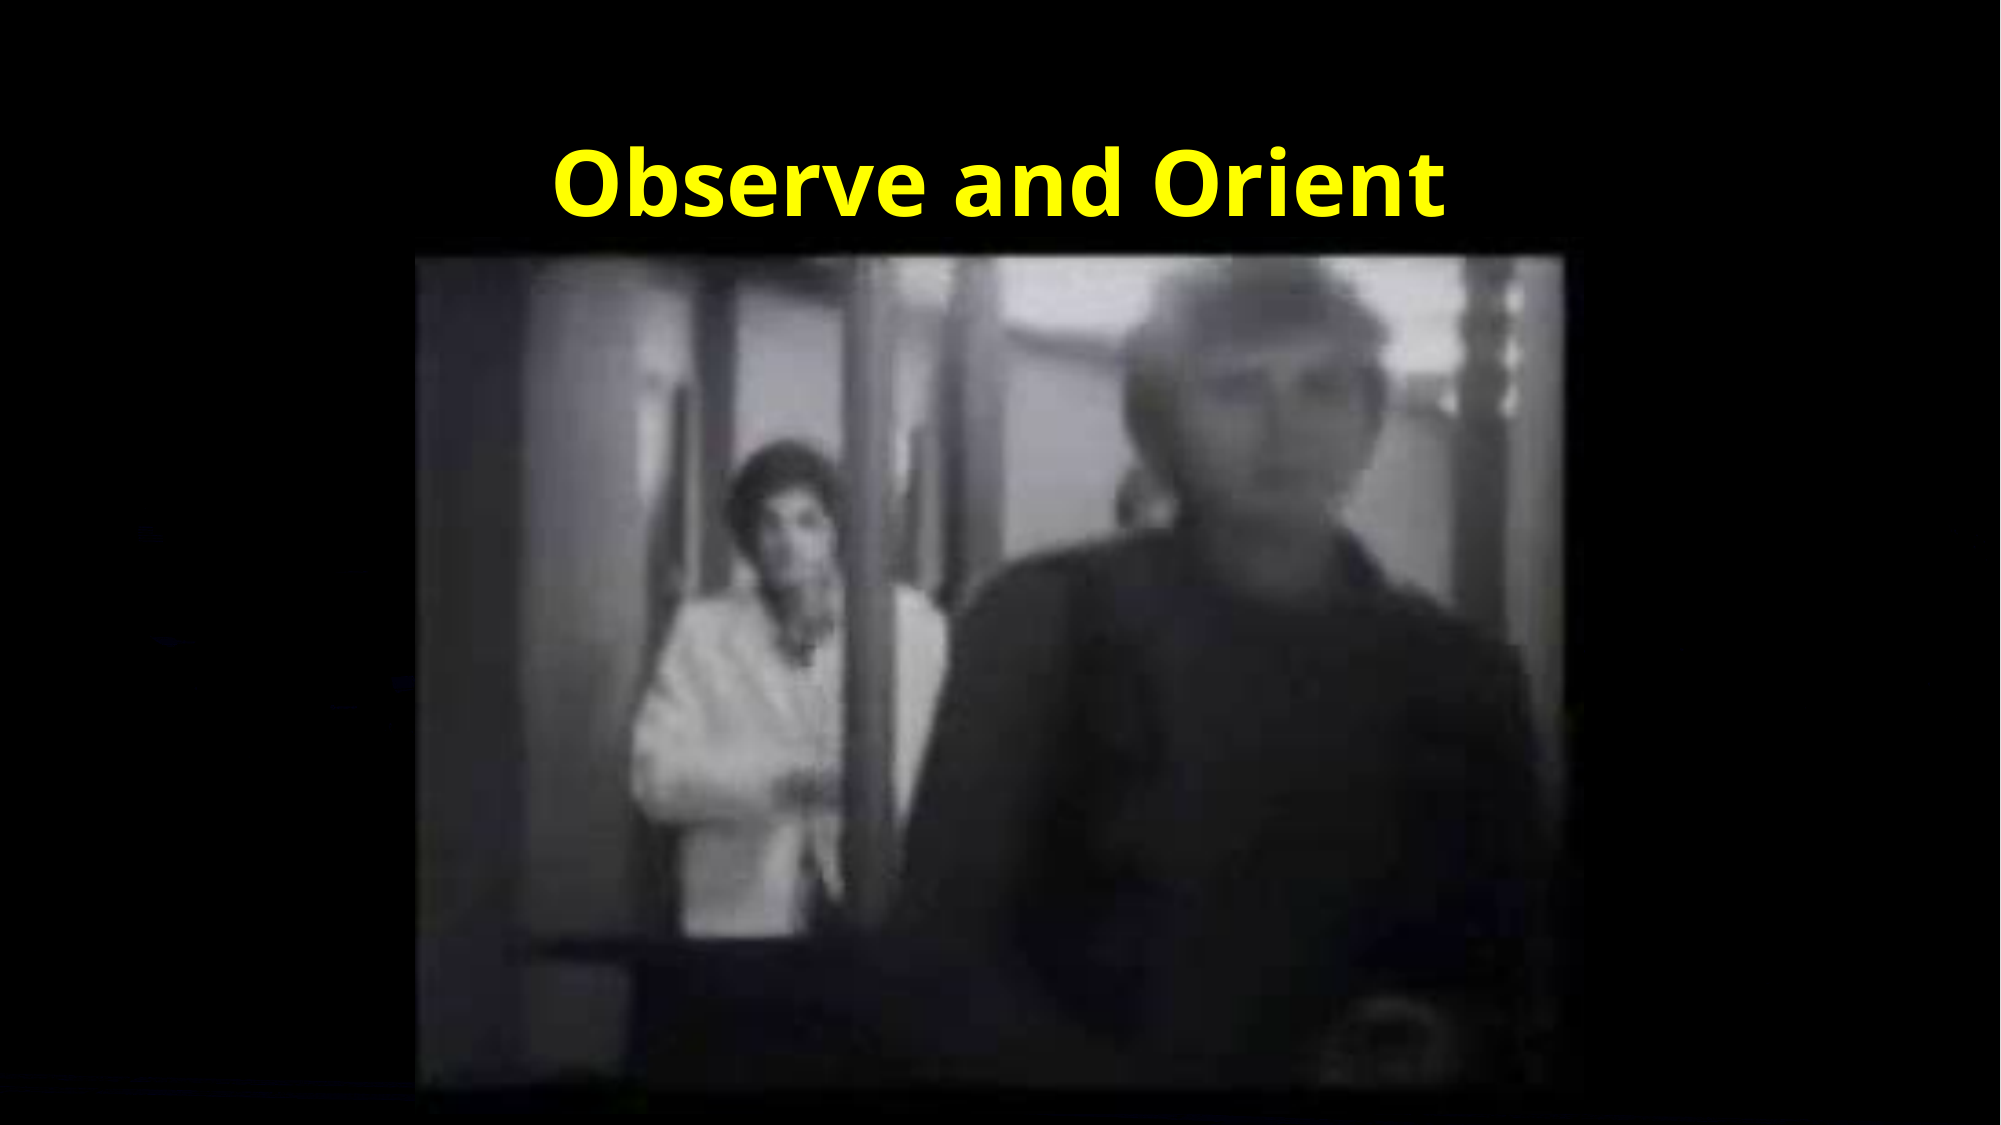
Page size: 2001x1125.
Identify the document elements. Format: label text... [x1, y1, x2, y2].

title Observe and Orient [149, 99, 1849, 260]
picture [0, 0, 2001, 1125]
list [414, 236, 1585, 1115]
